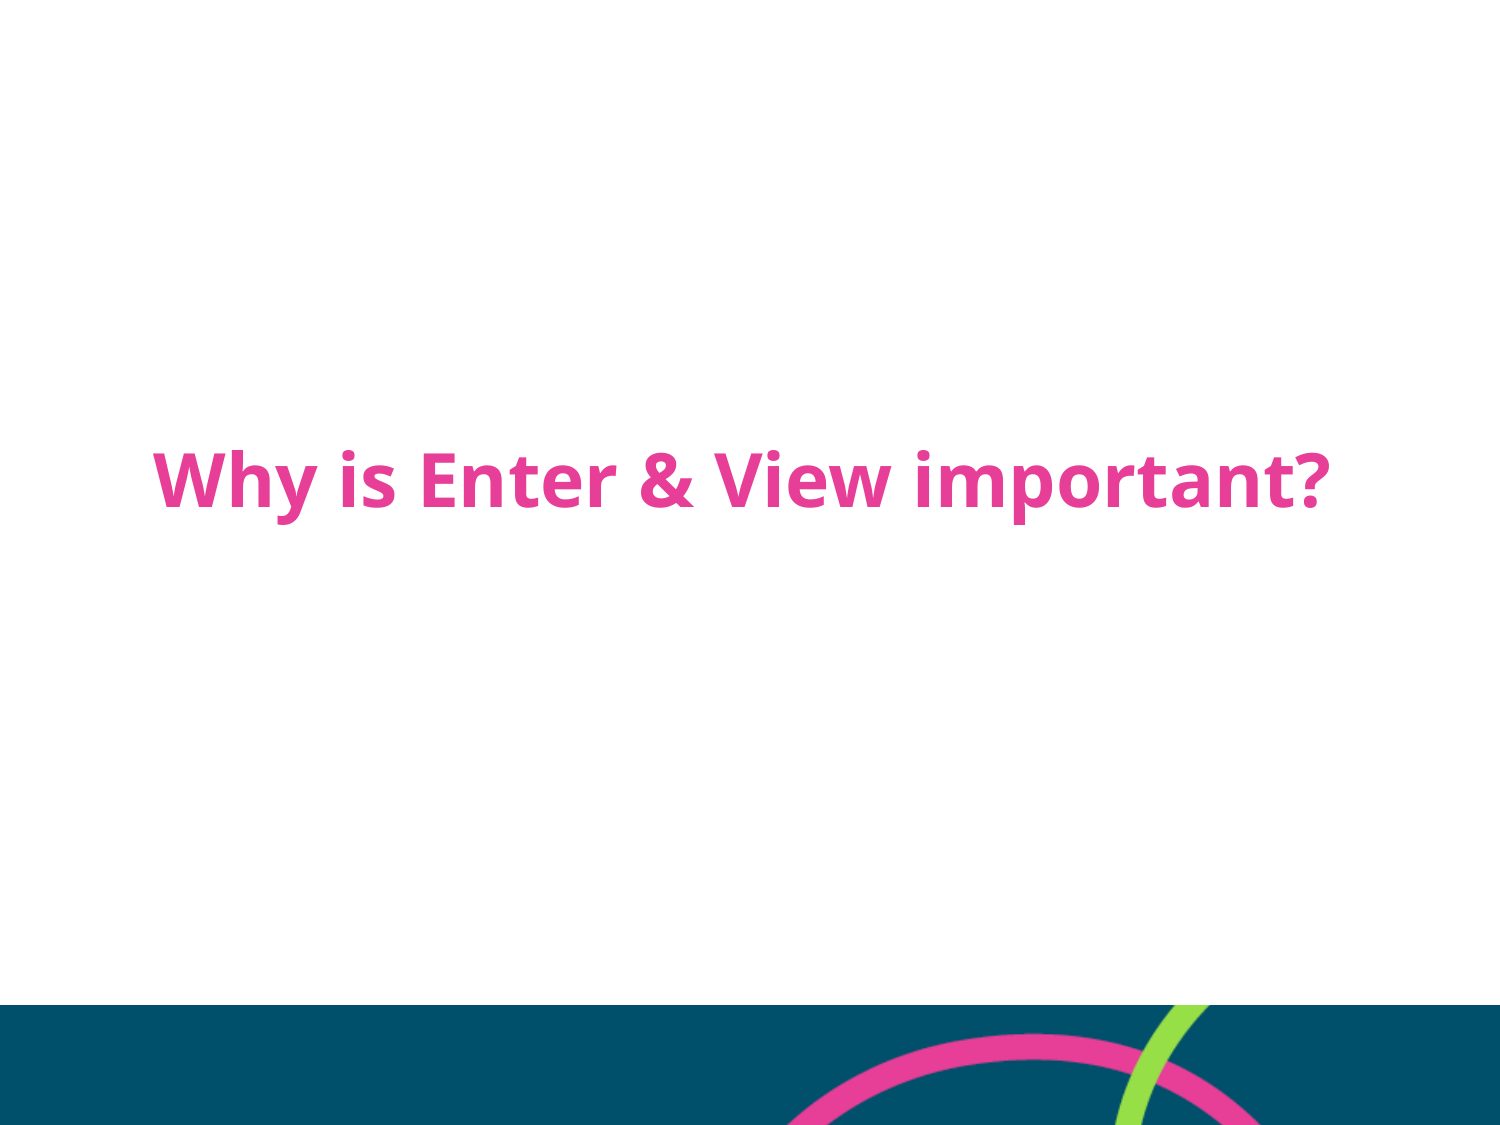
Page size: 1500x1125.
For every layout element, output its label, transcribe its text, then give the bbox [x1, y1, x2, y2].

title Why is Enter & View important? [153, 432, 1341, 510]
picture [788, 1005, 1260, 1125]
